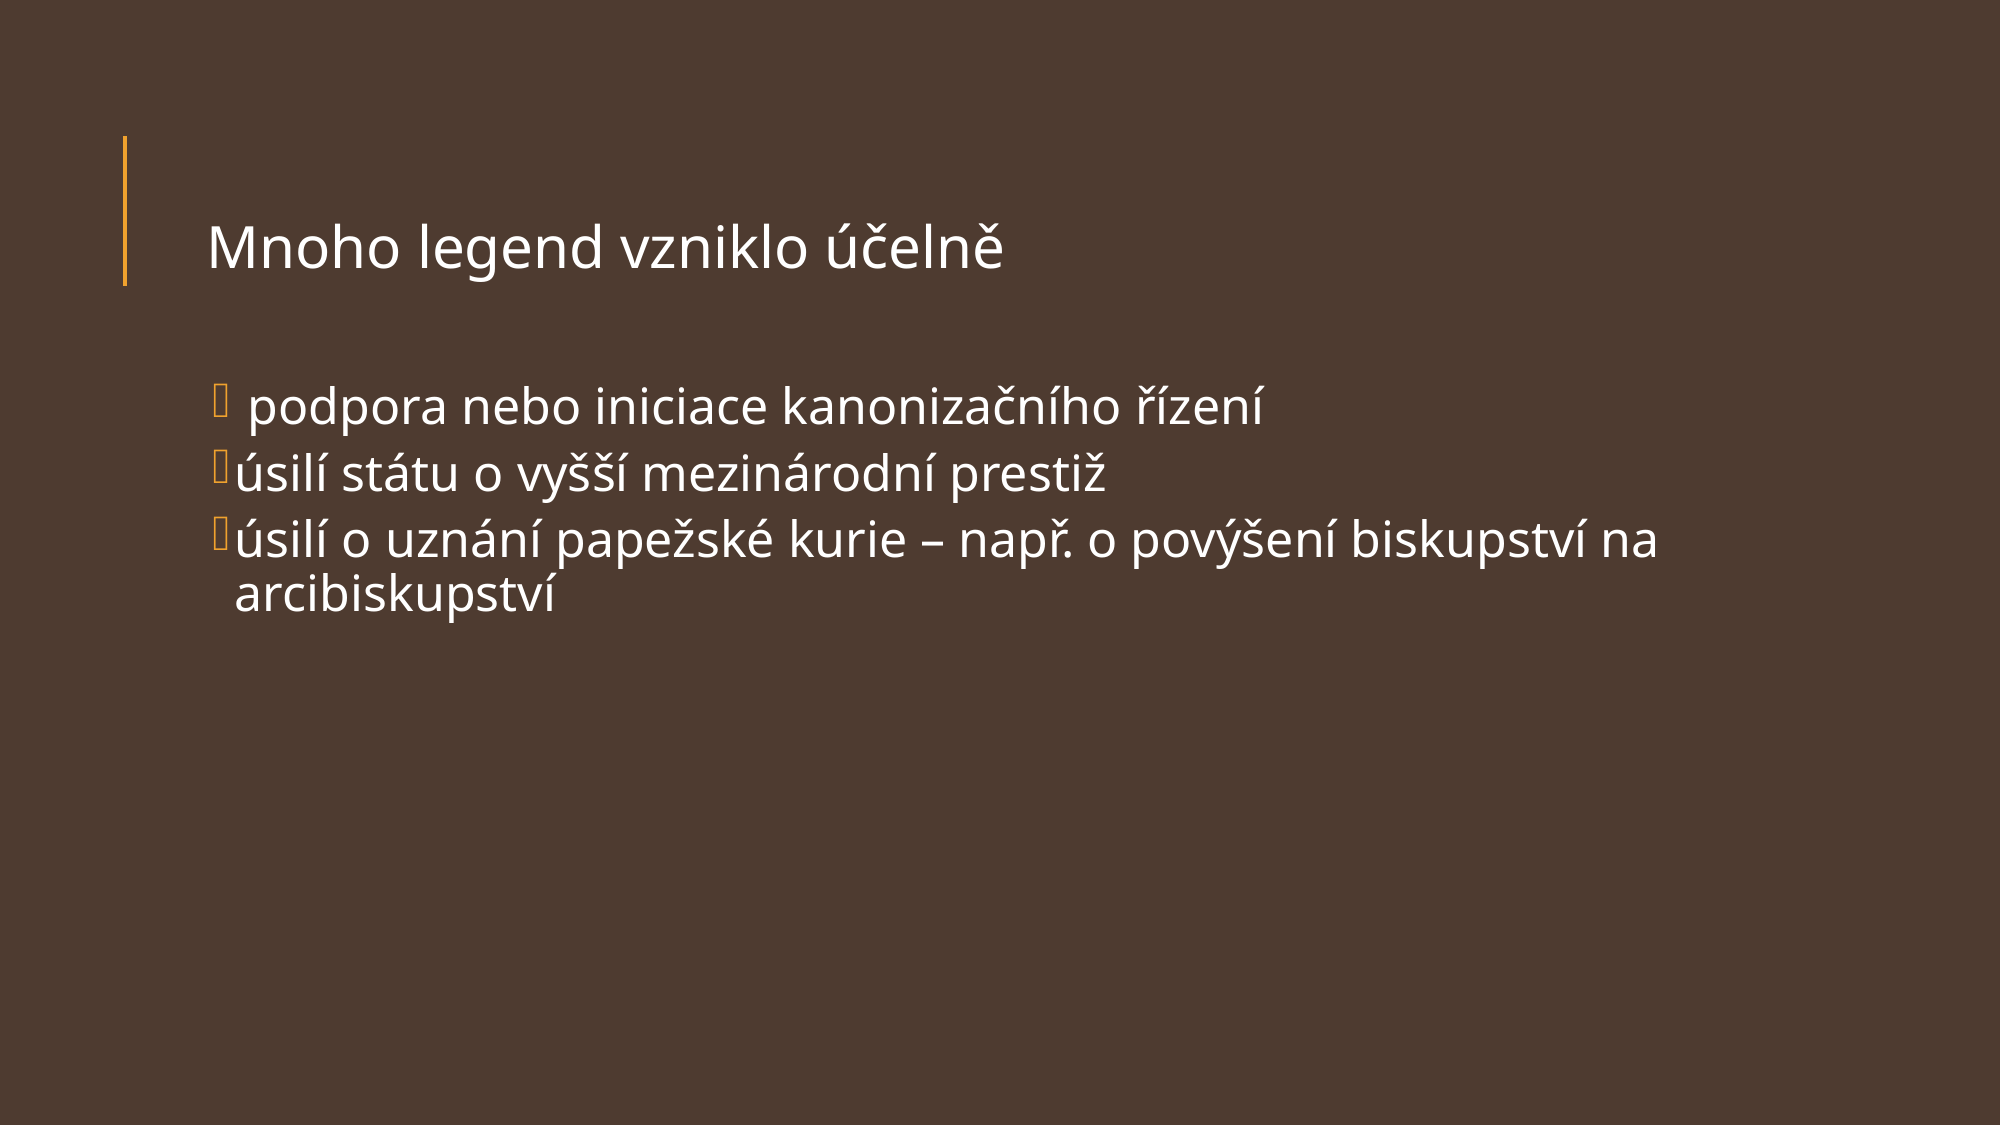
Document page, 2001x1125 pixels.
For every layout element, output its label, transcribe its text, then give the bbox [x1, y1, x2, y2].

list Mnoho legend vzniklo účelně podpora nebo iniciace kanonizačního řízení úsilí státu o vyšší mezinárodní prestiž úsilí o uznání papežské kurie – např. o povýšení biskupství na arcibiskupství [183, 210, 1761, 883]
